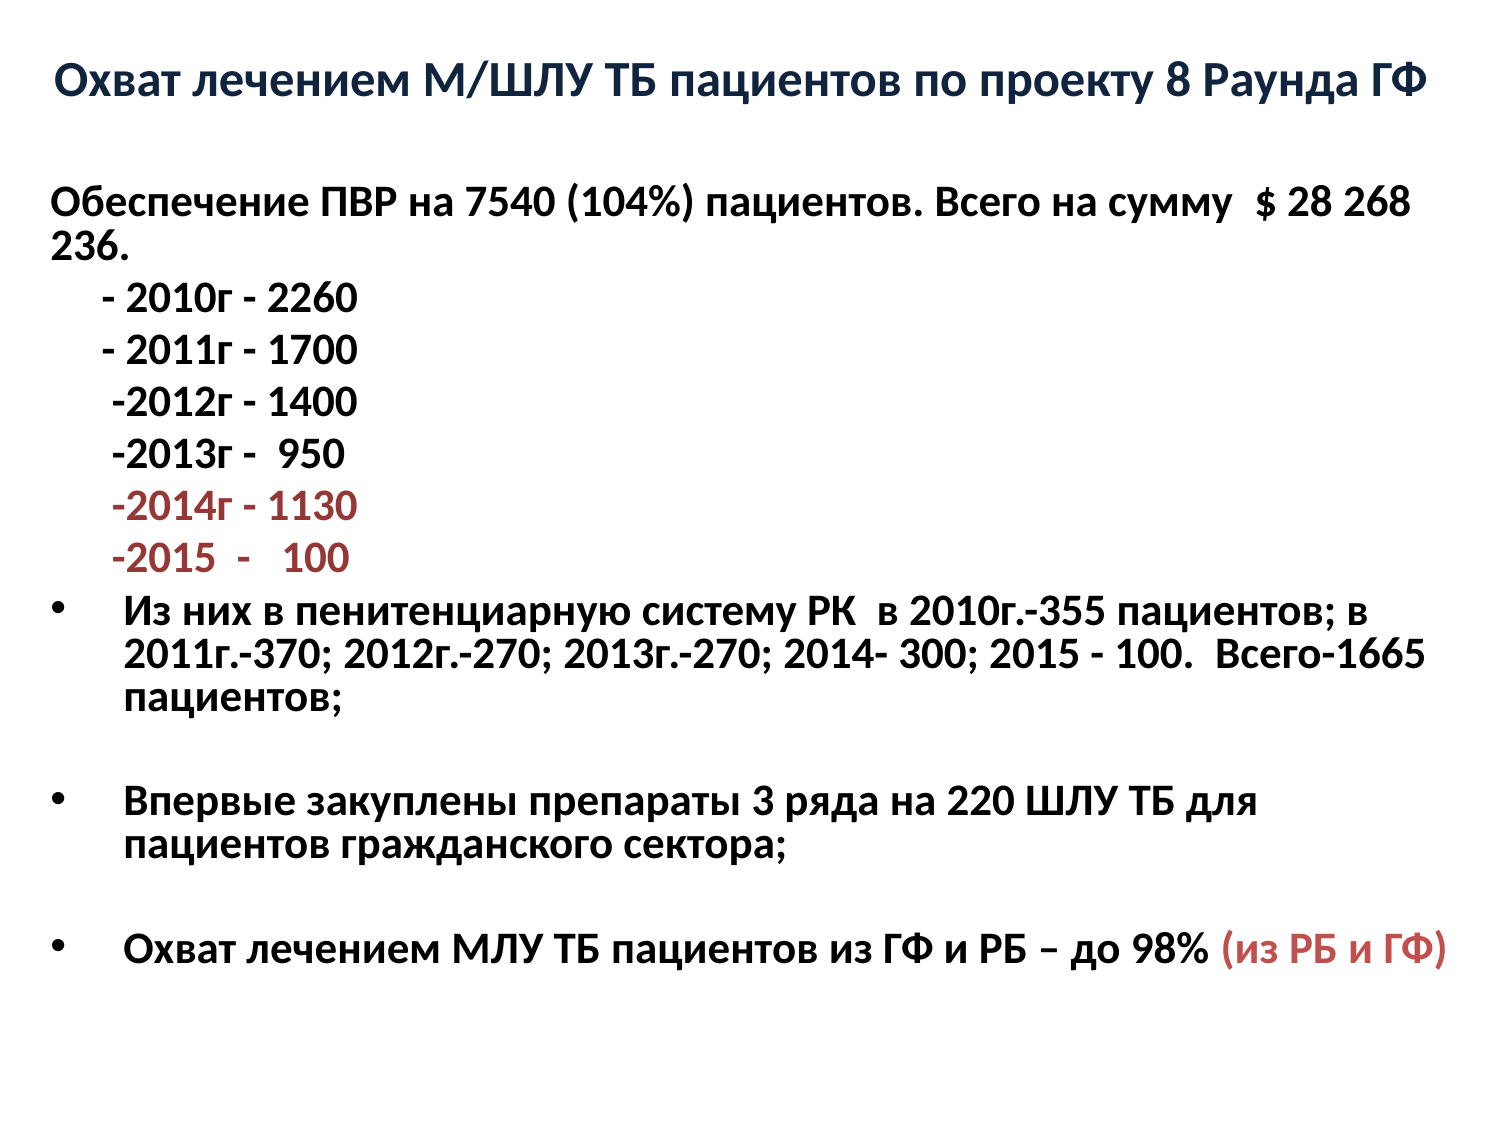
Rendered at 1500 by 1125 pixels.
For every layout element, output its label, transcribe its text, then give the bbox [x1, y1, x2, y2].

list Обеспечение ПВР на 7540 (104%) пациентов. Всего на сумму $ 28 268 236. - 2010г - 2260 - 2011г - 1700 -2012г - 1400 -2013г - 950 -2014г - 1130 -2015 - 100 Из них в пенитенциарную систему РК в 2010г.-355 пациентов; в 2011г.-370; 2012г.-270; 2013г.-270; 2014- 300; 2015 - 100. Всего-1665 пациентов; Впервые закуплены препараты 3 ряда на 220 ШЛУ ТБ для пациентов гражданского сектора; Охват лечением МЛУ ТБ пациентов из ГФ и РБ – до 98% (из РБ и ГФ) [35, 174, 1483, 1035]
title Охват лечением М/ШЛУ ТБ пациентов по проекту 8 Раунда ГФ [12, 24, 1471, 114]
